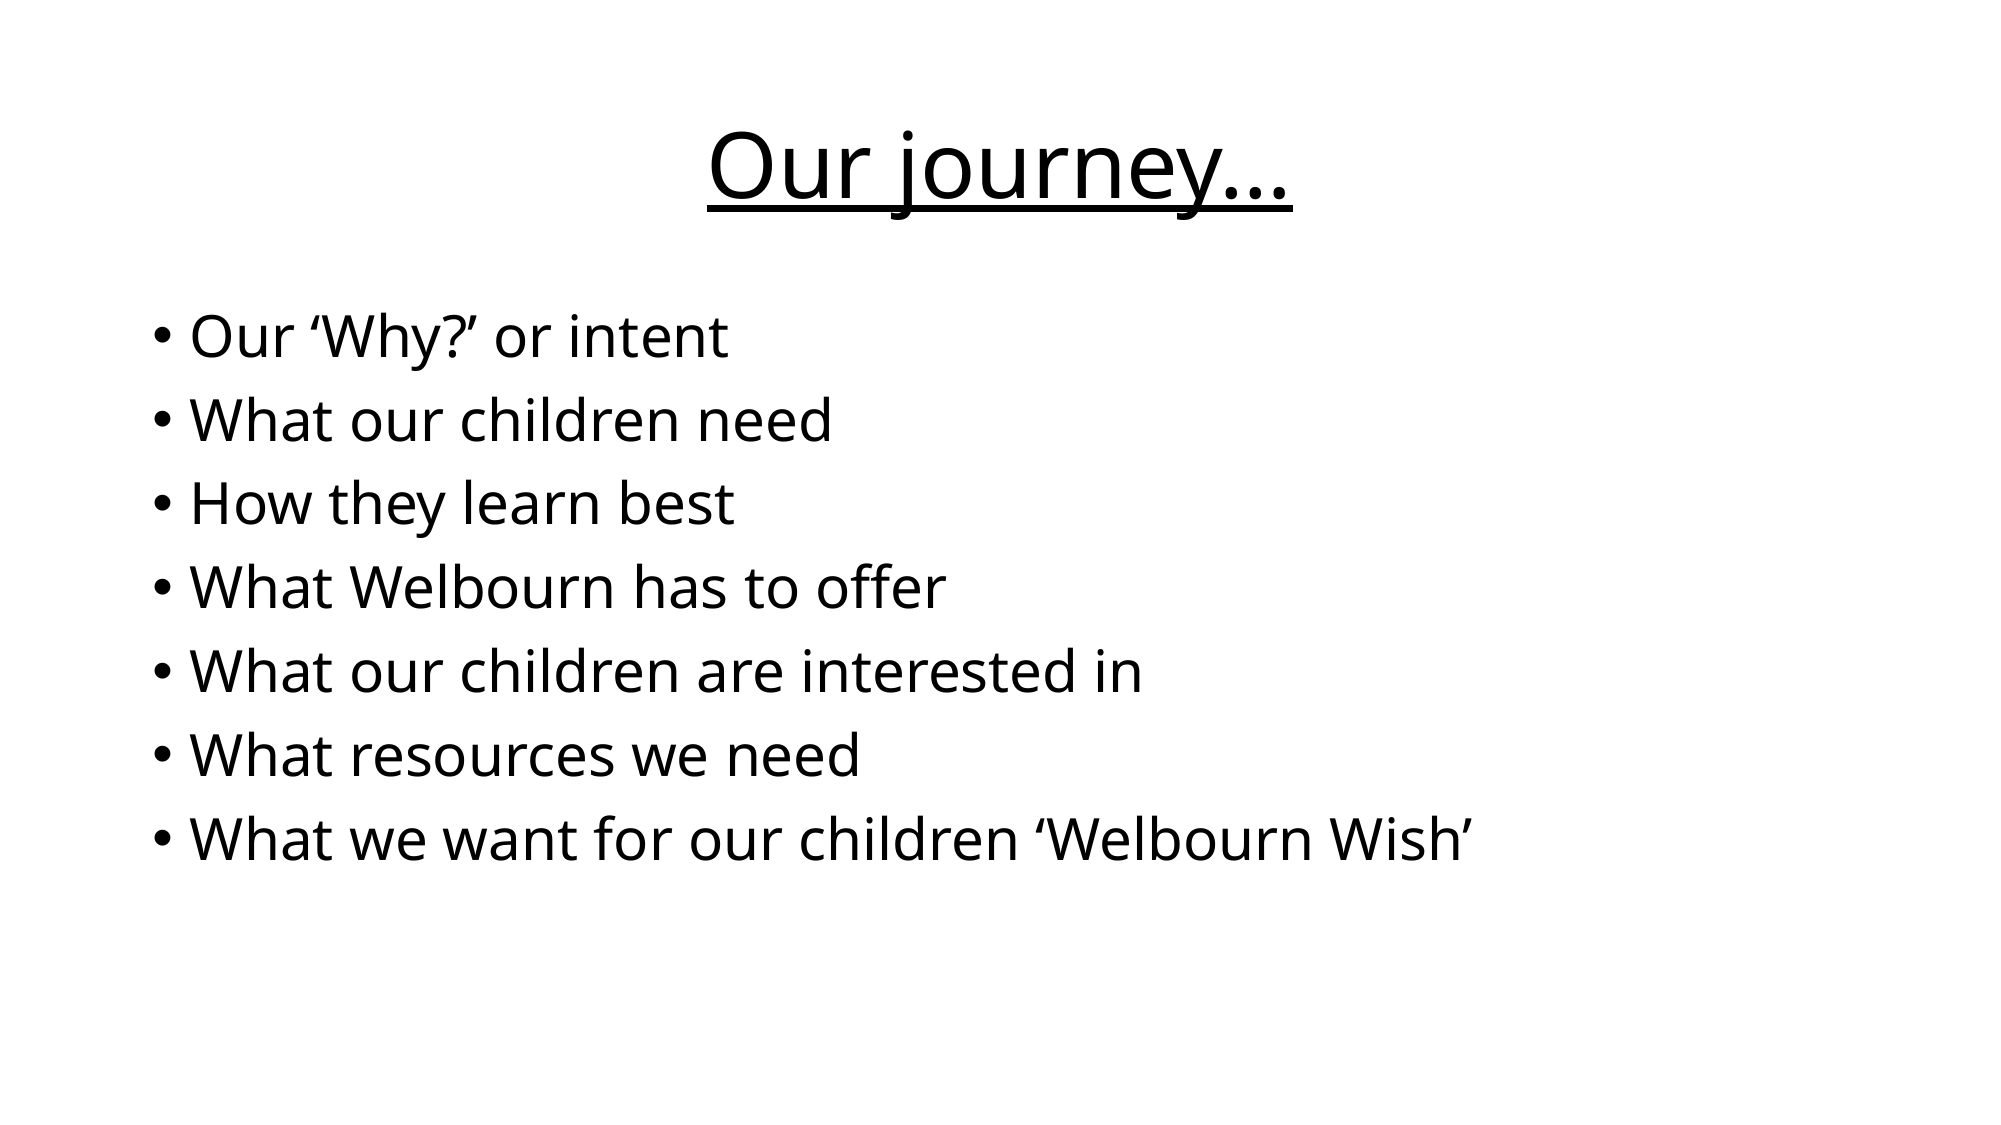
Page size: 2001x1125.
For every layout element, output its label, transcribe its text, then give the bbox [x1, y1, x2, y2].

title Our journey… [137, 59, 1863, 278]
list Our ‘Why?’ or intent What our children need How they learn best What Welbourn has to offer What our children are interested in What resources we need What we want for our children ‘Welbourn Wish’ [137, 299, 1863, 1014]
